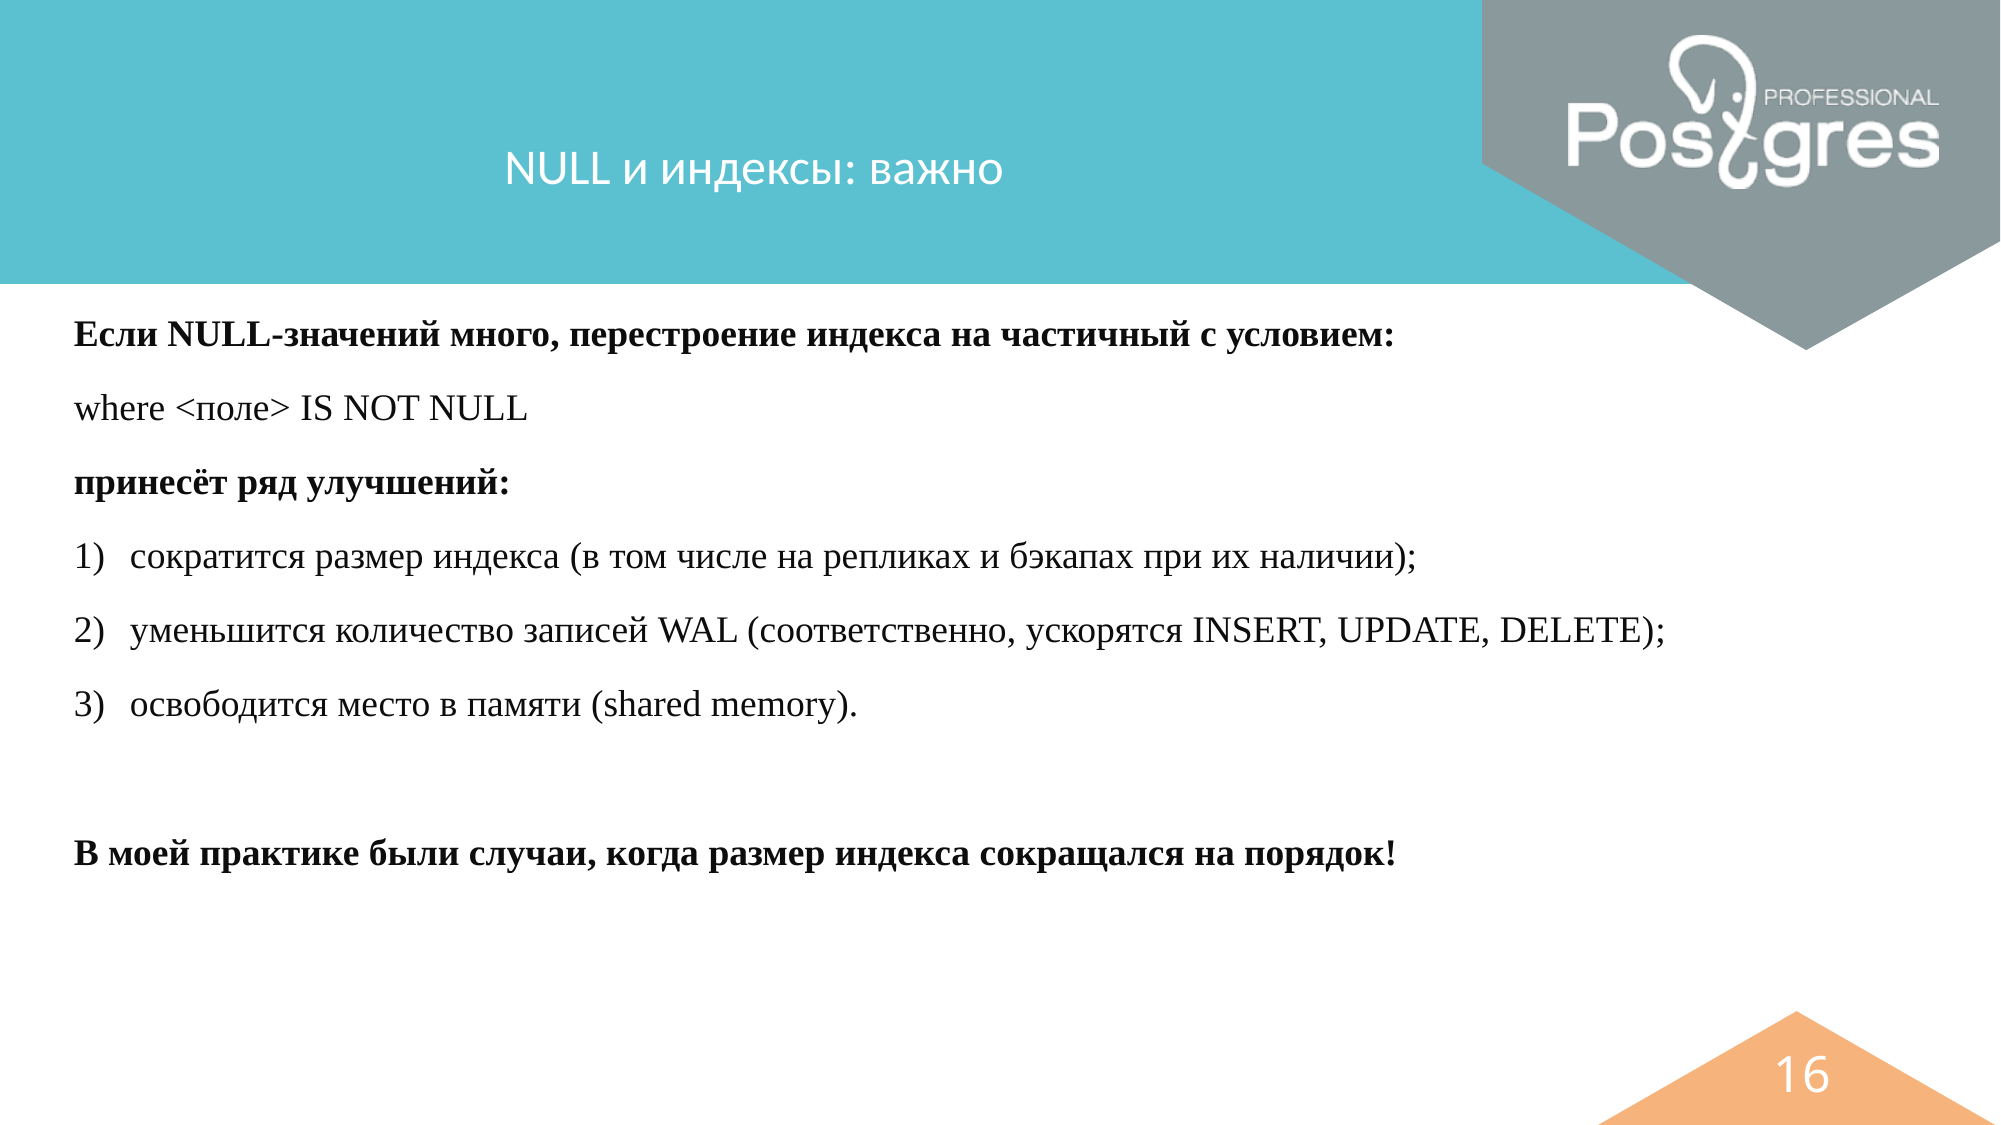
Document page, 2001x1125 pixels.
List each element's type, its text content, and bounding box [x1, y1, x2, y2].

text_box Если NULL-значений много, перестроение индекса на частичный с условием: where <поле> IS NOT NULL принесёт ряд улучшений: сократится размер индекса (в том числе на репликах и бэкапах при их наличии); уменьшится количество записей WAL (соответственно, ускорятся INSERT, UPDATE, DELETE); освободится место в памяти (shared memory). В моей практике были случаи, когда размер индекса сокращался на порядок! [59, 301, 1755, 1098]
picture [1568, 35, 1939, 189]
text_box NULL и индексы: важно [58, 59, 1438, 277]
